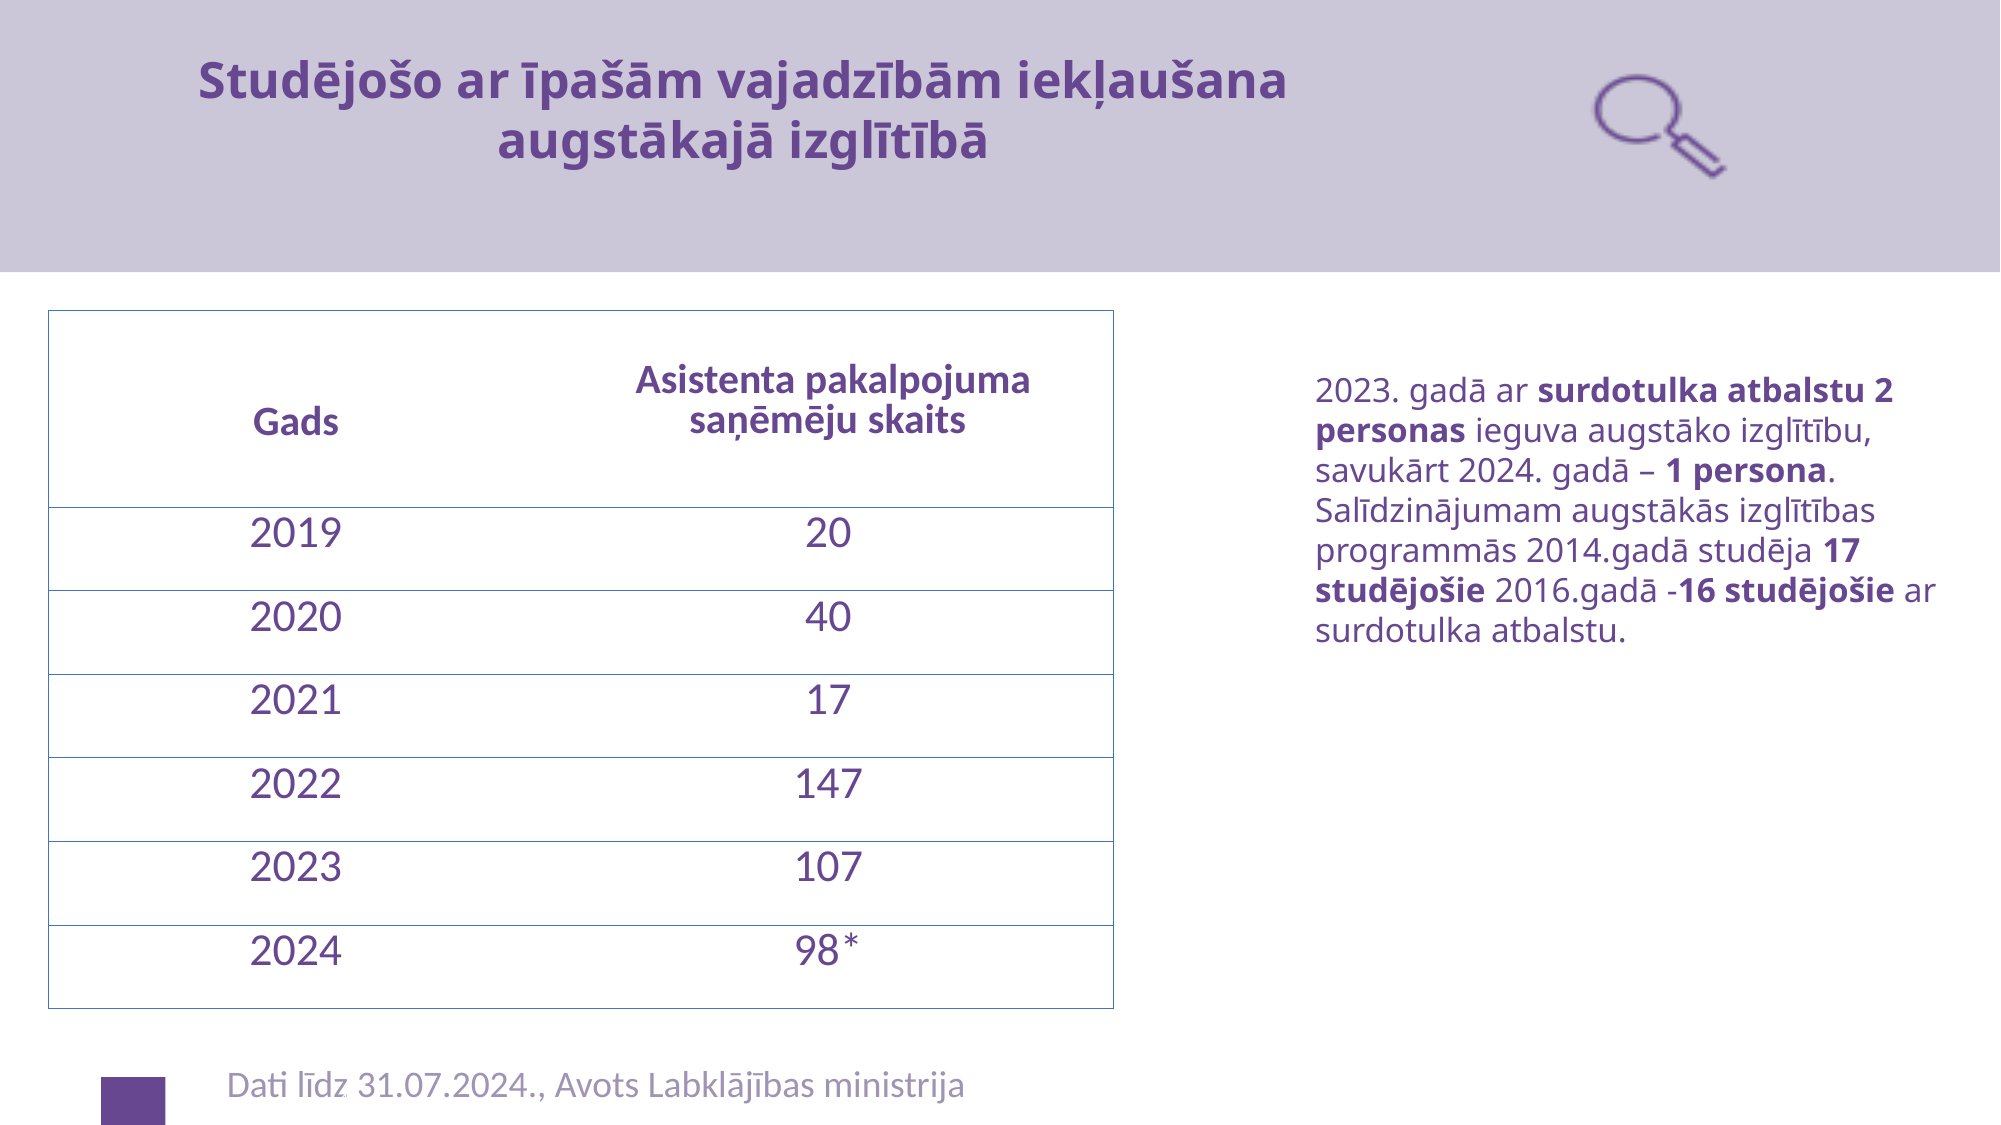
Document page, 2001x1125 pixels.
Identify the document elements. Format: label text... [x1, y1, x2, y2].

table_header Gads [49, 311, 553, 507]
table_cell 20 [553, 508, 1113, 590]
table_cell 2021 [49, 675, 553, 757]
table_cell 147 [553, 758, 1113, 841]
picture [1579, 62, 1745, 193]
table_cell 2020 [49, 591, 553, 674]
table_cell 98* [553, 926, 1113, 1008]
slide_number 15 [325, 1077, 374, 1125]
table_header Asistenta pakalpojuma saņēmēju skaits [553, 311, 1113, 507]
table_cell 2019 [49, 508, 553, 590]
table_cell 40 [553, 591, 1113, 674]
table_cell 2022 [49, 758, 553, 841]
table_cell 2024 [49, 926, 553, 1008]
title Studējošo ar īpašām vajadzībām iekļaušana augstākajā izglītībā [65, 42, 1438, 230]
text_box 2023. gadā ar surdotulka atbalstu 2 personas ieguva augstāko izglītību, savukārt 2024. gadā – 1 persona. Salīdzinājumam augstākās izglītības programmās 2014.gadā studēja 17 studējošie 2016.gadā -16 studējošie ar surdotulka atbalstu. [1300, 361, 1966, 657]
table_cell 17 [553, 675, 1113, 757]
table_cell 2023 [49, 842, 553, 925]
table_cell 107 [553, 842, 1113, 925]
footer Dati līdz 31.07.2024., Avots Labklājības ministrija [209, 1039, 1082, 1125]
